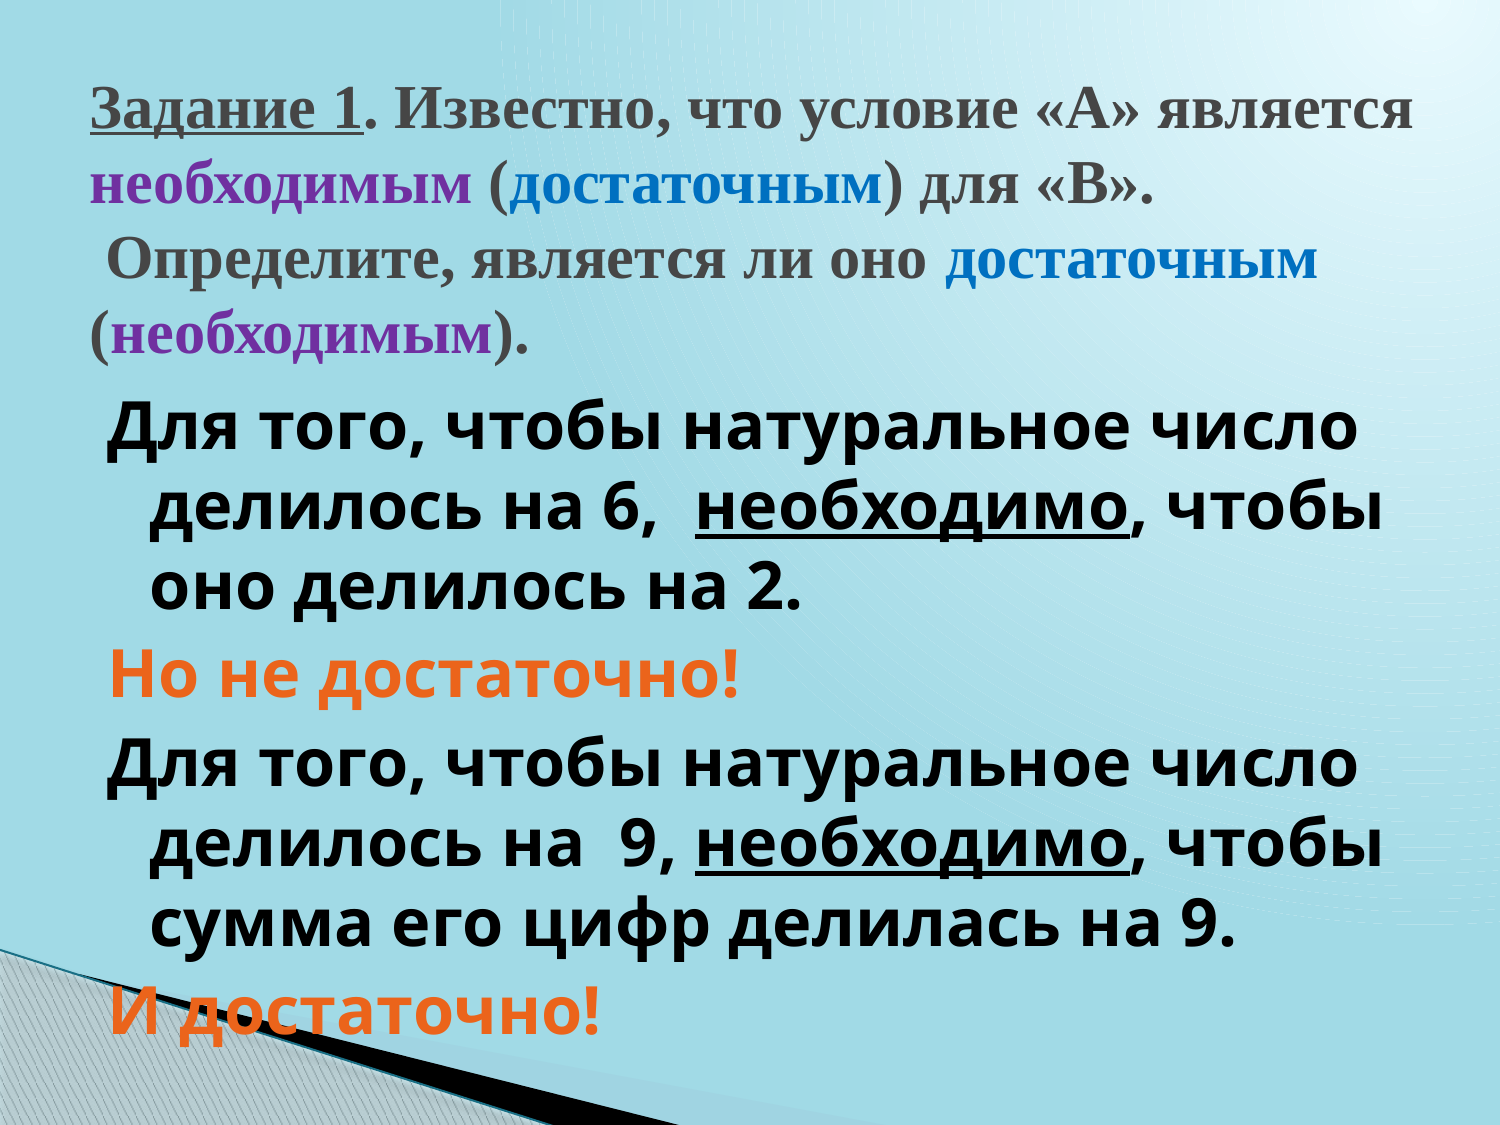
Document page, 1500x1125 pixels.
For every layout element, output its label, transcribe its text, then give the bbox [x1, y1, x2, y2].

list Для того, чтобы натуральное число делилось на 6, необходимо, чтобы оно делилось на 2. Но не достаточно! Для того, чтобы натуральное число делилось на 9, необходимо, чтобы сумма его цифр делилась на 9. И достаточно! [75, 387, 1425, 1090]
title Задание 1. Известно, что условие «А» является необходимым (достаточным) для «В». Определите, является ли оно достаточным (необходимым). [75, 45, 1454, 387]
